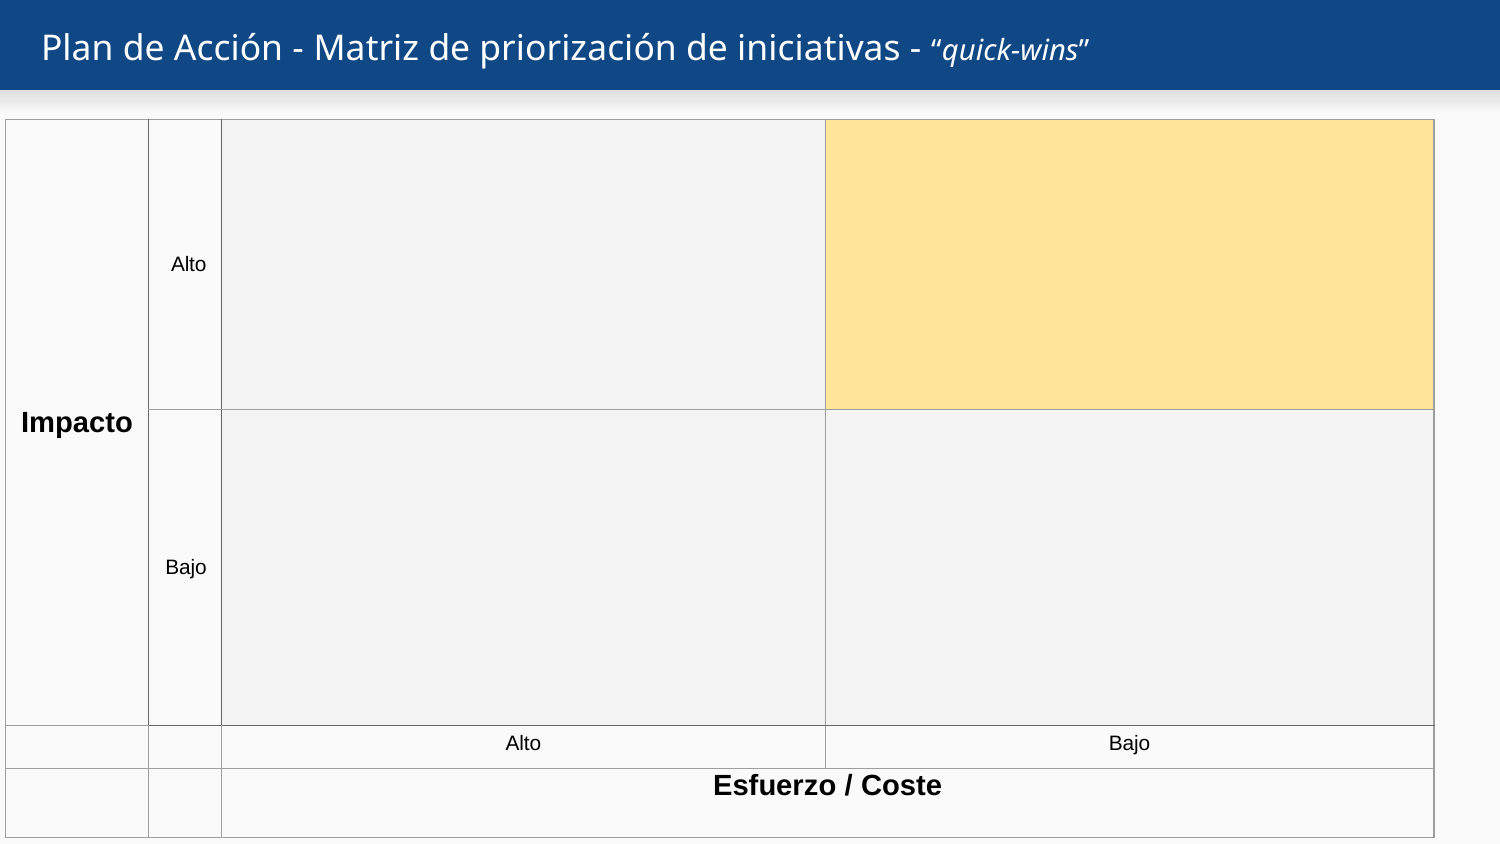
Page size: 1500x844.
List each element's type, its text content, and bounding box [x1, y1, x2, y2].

table_cell Esfuerzo / Coste [222, 769, 1433, 837]
table_header Alto [149, 120, 221, 409]
table_header [222, 120, 825, 409]
table_cell [6, 726, 148, 768]
table_cell [826, 410, 1433, 725]
table_cell Alto [222, 726, 825, 768]
table_cell [6, 769, 148, 837]
table_header Impacto [6, 120, 148, 725]
table_cell [149, 726, 221, 768]
table_cell Bajo [826, 726, 1433, 768]
table_header [826, 120, 1433, 409]
table_cell [149, 769, 221, 837]
table_cell Bajo [149, 410, 221, 725]
title Plan de Acción - Matriz de priorización de iniciativas - “quick-wins” [26, 5, 1221, 88]
table_cell [222, 410, 825, 725]
